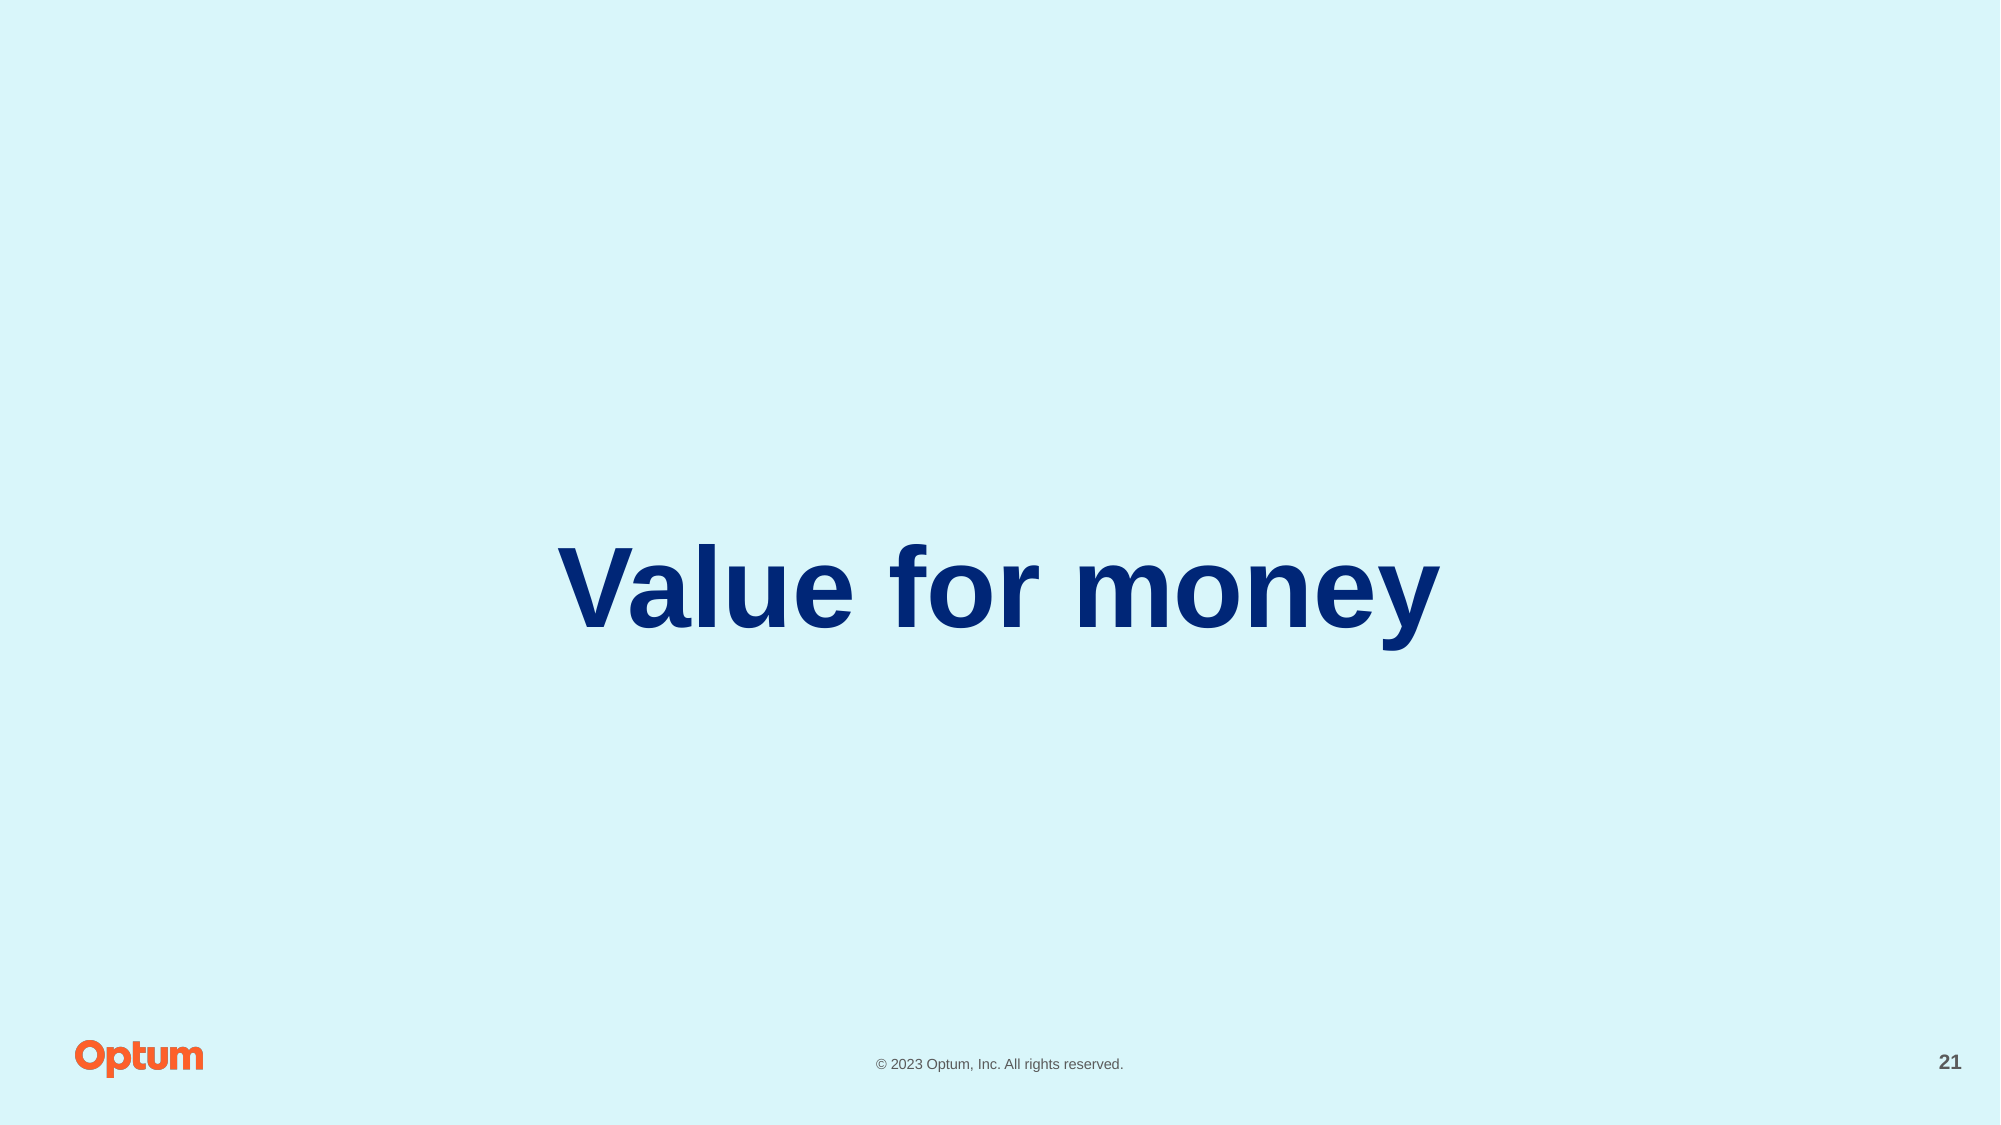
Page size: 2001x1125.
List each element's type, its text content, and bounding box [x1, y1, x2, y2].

title Value for money [287, 527, 1713, 652]
picture [75, 1040, 203, 1078]
